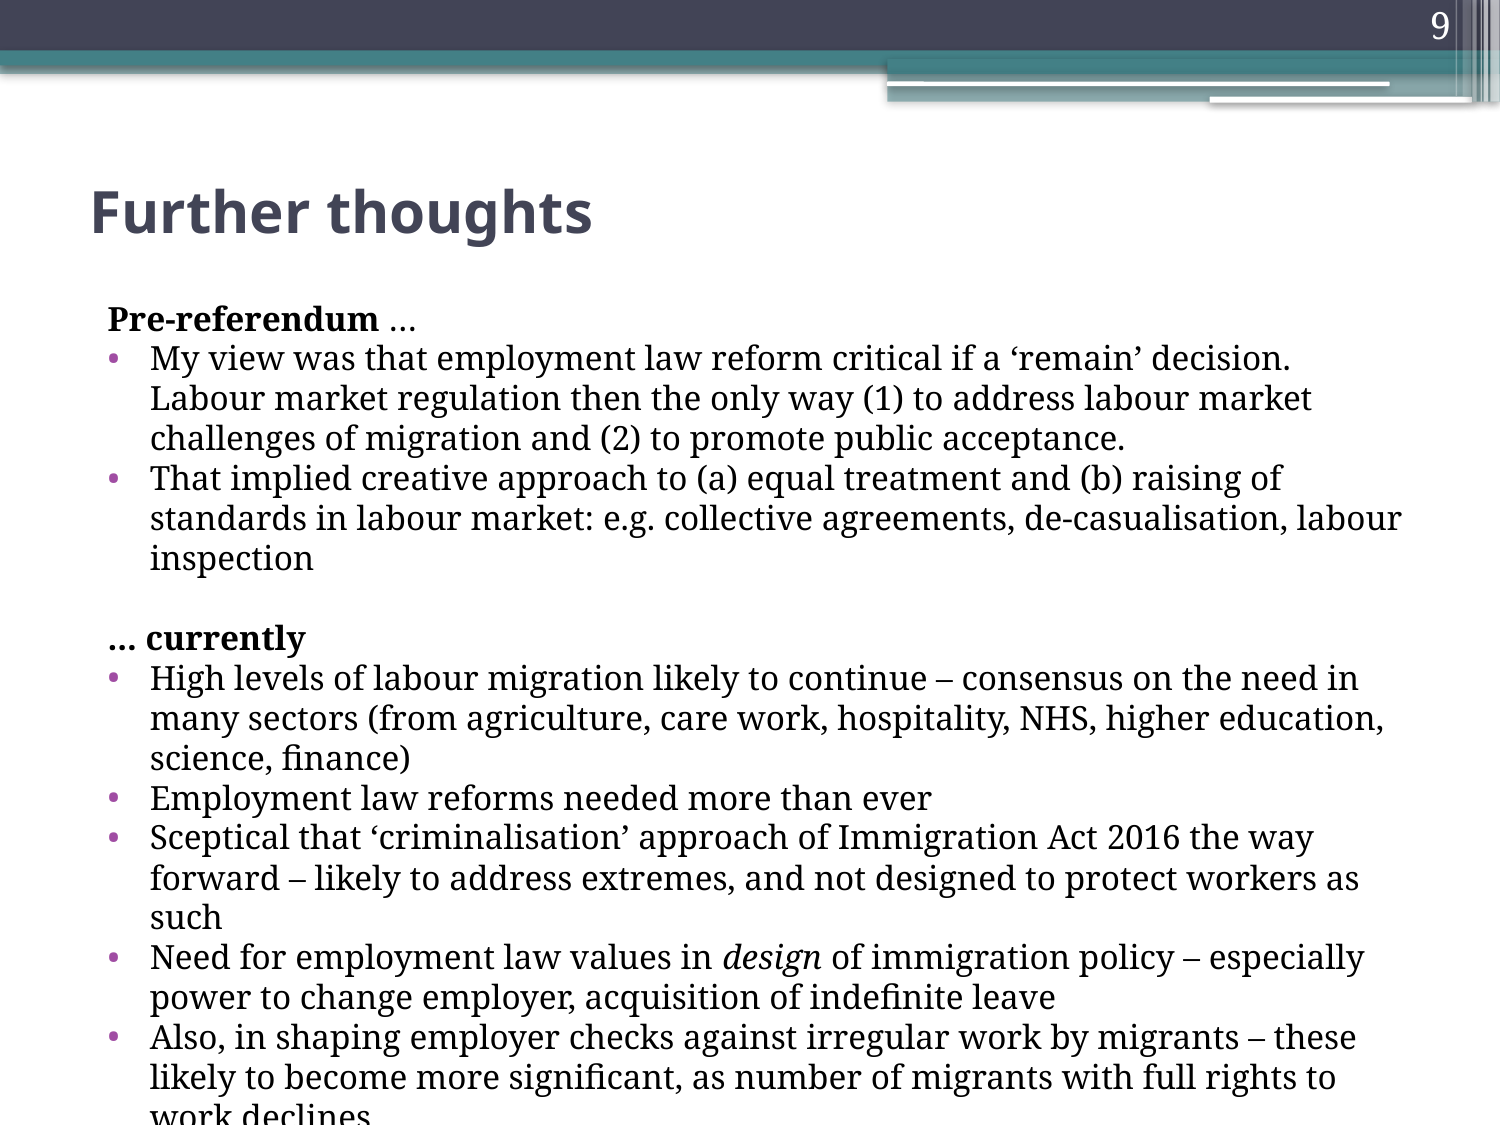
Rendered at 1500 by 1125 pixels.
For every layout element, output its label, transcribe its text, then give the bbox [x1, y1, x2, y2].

title Further thoughts [75, 154, 1425, 267]
slide_number 9 [1341, 0, 1466, 61]
list Pre-referendum … My view was that employment law reform critical if a ‘remain’ decision. Labour market regulation then the only way (1) to address labour market challenges of migration and (2) to promote public acceptance. That implied creative approach to (a) equal treatment and (b) raising of standards in labour market: e.g. collective agreements, de-casualisation, labour inspection ... currently High levels of labour migration likely to continue – consensus on the need in many sectors (from agriculture, care work, hospitality, NHS, higher education, science, finance) Employment law reforms needed more than ever Sceptical that ‘criminalisation’ approach of Immigration Act 2016 the way forward – likely to address extremes, and not designed to protect workers as such Need for employment law values in design of immigration policy – especially power to change employer, acquisition of indefinite leave Also, in shaping employer checks against irregular work by migrants – these likely to become more significant, as number of migrants with full rights to work declines Politically, is it possible to move from nationalism to an egalitarian perspective? [75, 290, 1425, 1101]
